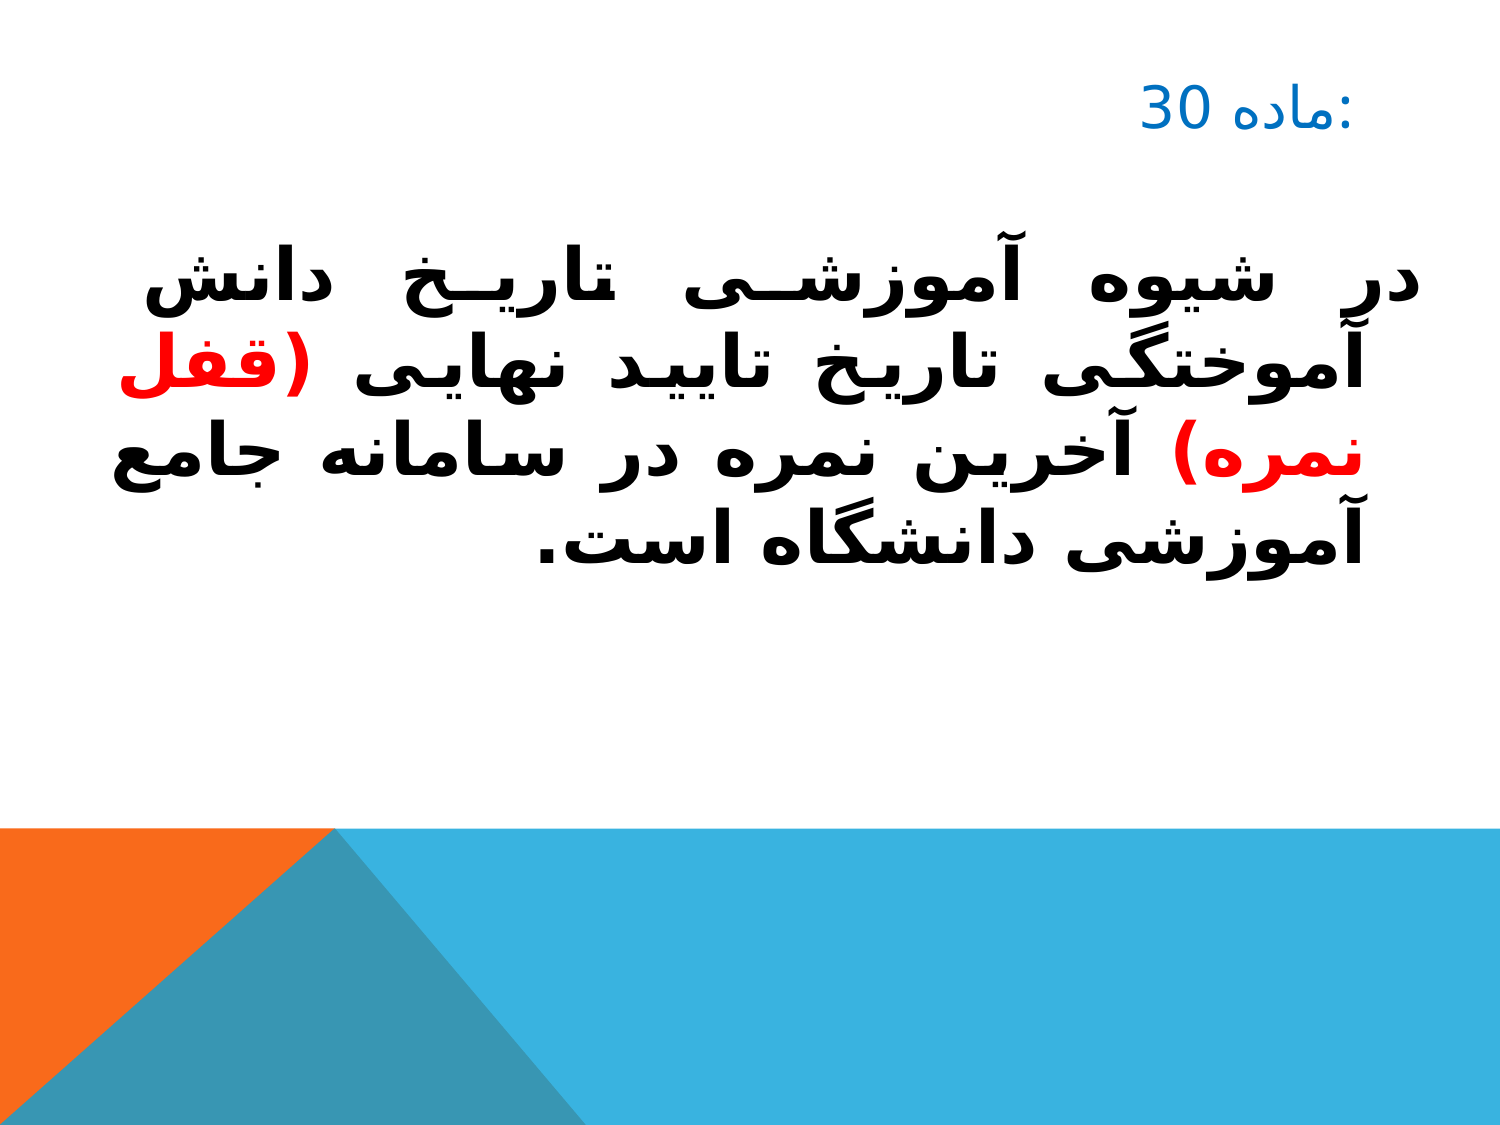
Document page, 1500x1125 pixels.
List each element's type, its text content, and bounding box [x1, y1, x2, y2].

list در شیوه آموزشی تاریخ دانش آموختگی تاریخ تایید نهایی (قفل نمره) آخرین نمره در سامانه جامع آموزشی دانشگاه است. [88, 219, 1439, 963]
title ماده 30: [135, 60, 1369, 150]
